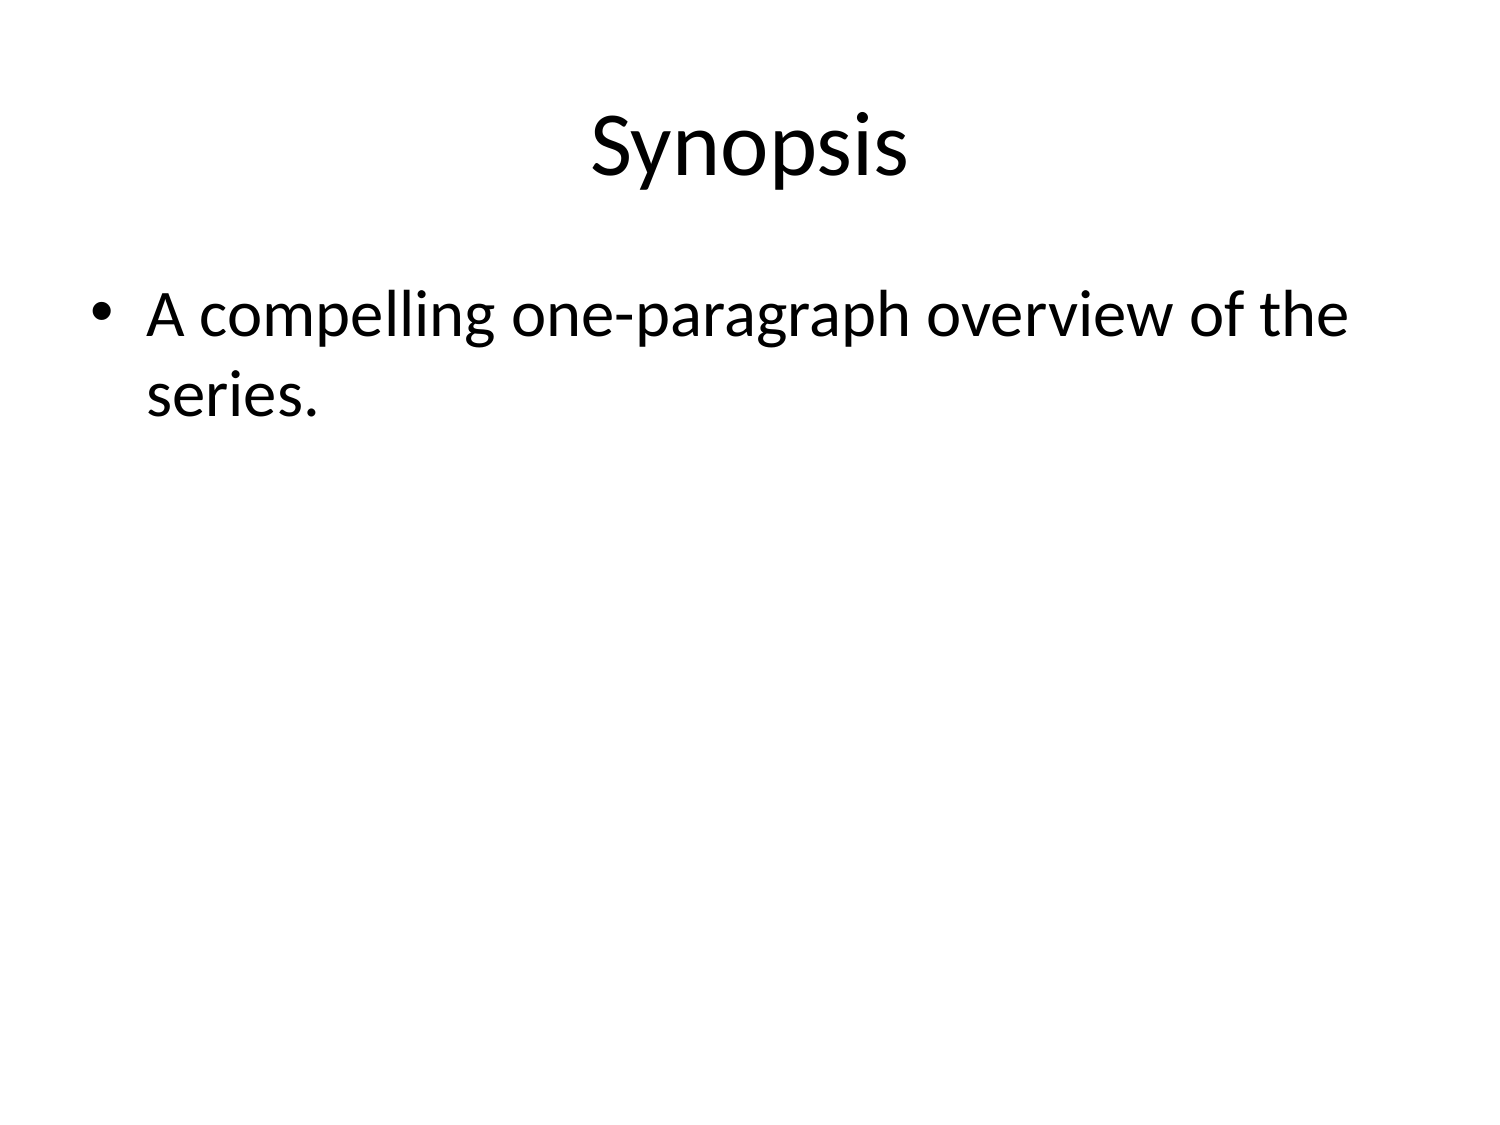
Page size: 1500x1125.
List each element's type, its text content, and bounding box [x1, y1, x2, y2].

title Synopsis [75, 45, 1425, 233]
list A compelling one-paragraph overview of the series. [75, 262, 1425, 1005]
